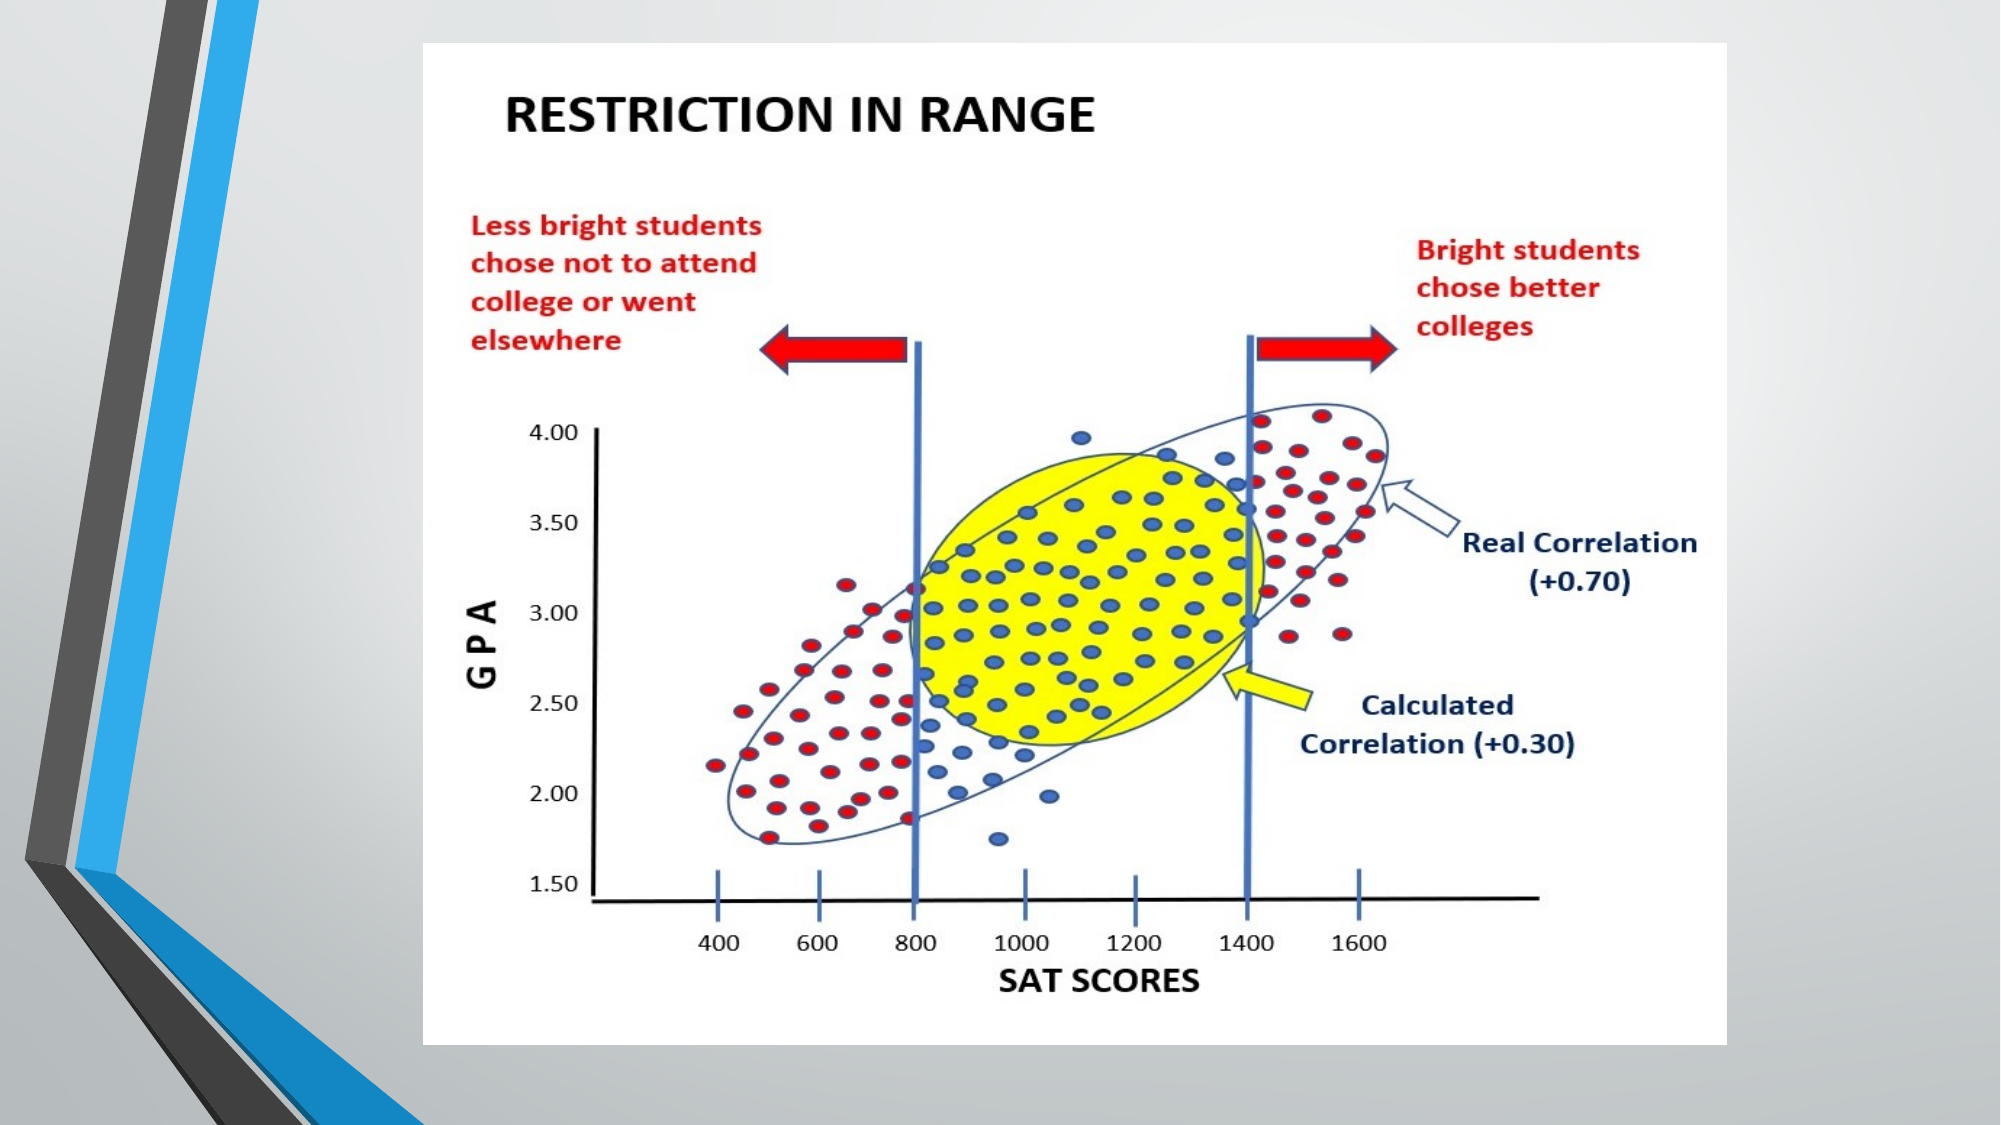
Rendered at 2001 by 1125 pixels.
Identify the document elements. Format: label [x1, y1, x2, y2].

picture [422, 42, 1728, 1045]
